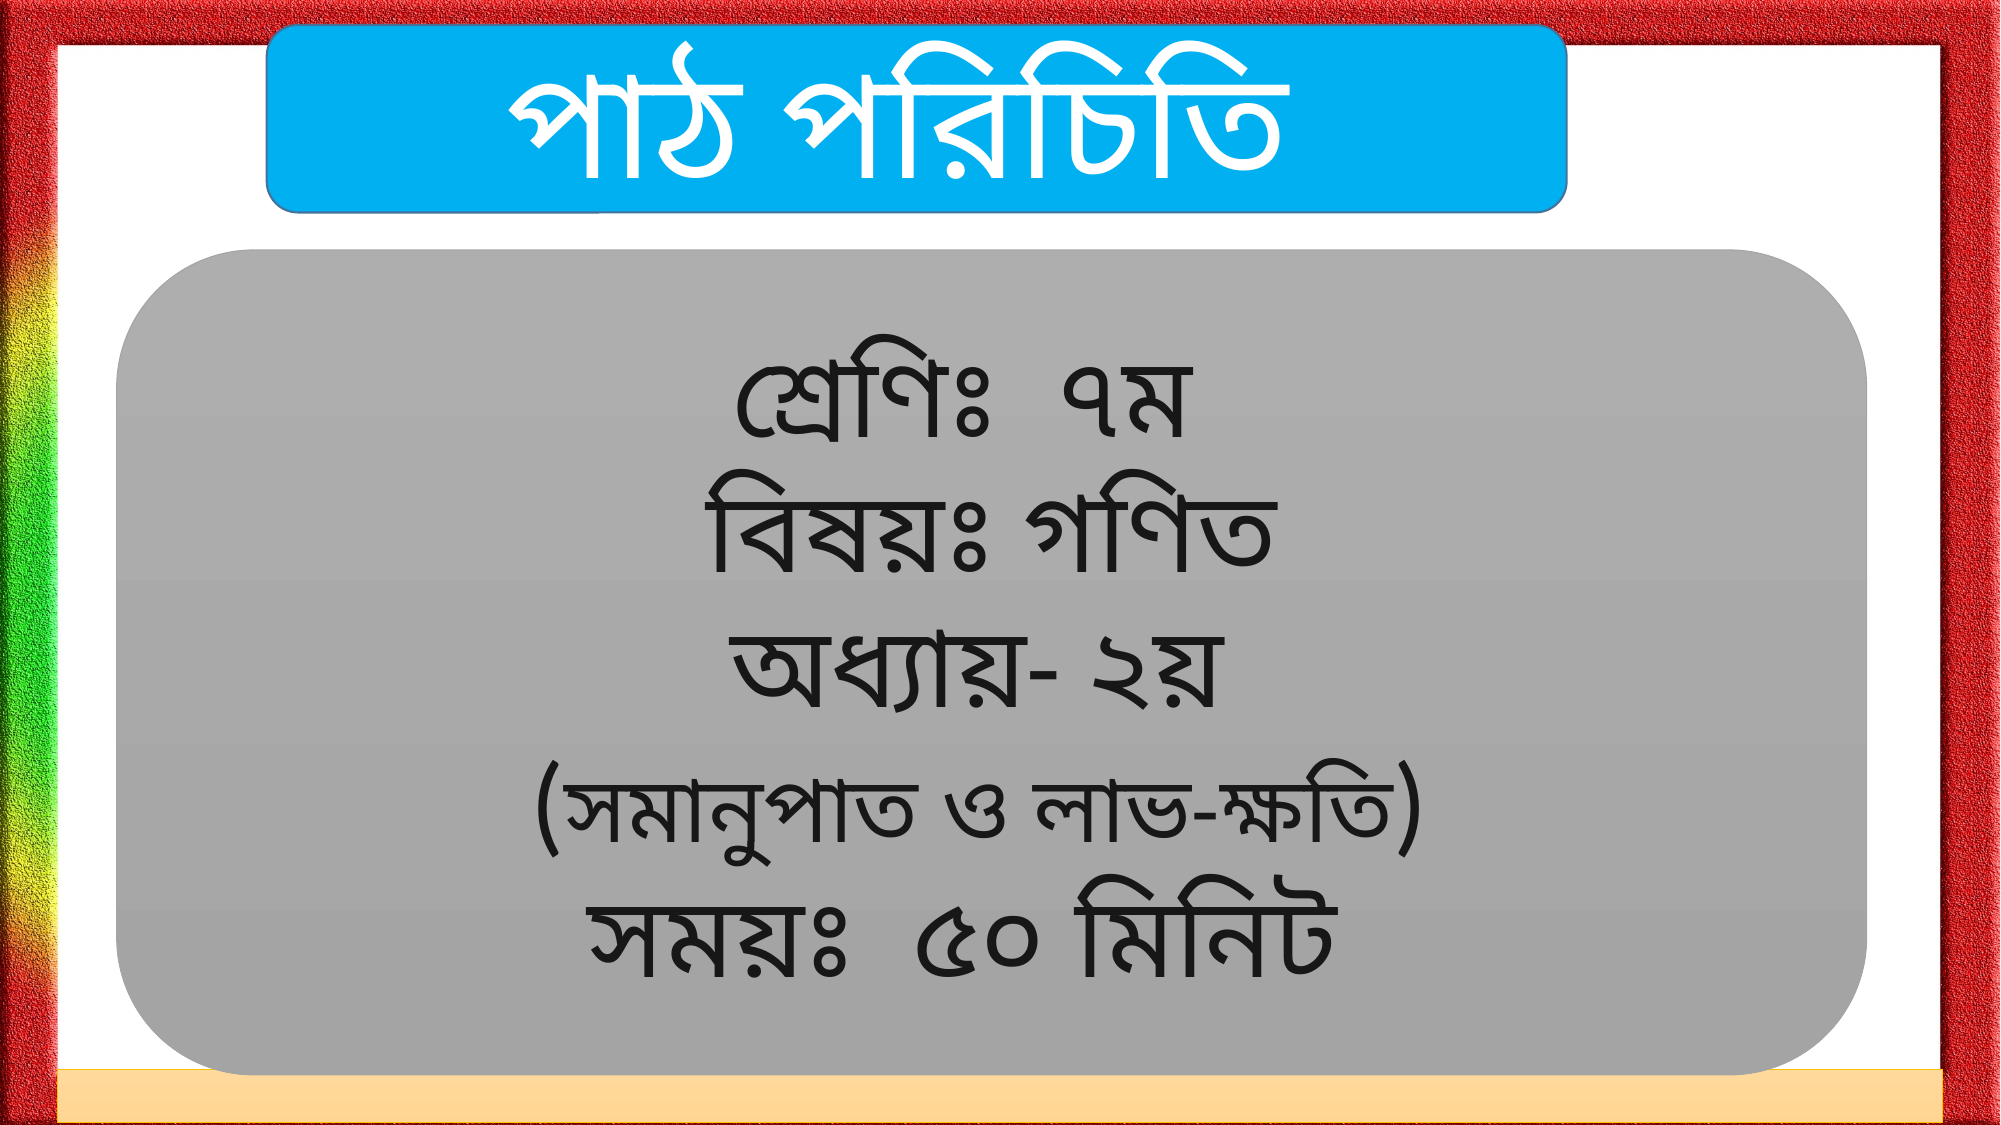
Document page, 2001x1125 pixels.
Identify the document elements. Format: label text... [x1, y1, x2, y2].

picture [0, 0, 2001, 1125]
text_box পাঠ পরিচিতি [265, 23, 1568, 214]
text_box শ্রেণিঃ ৭ম বিষয়ঃ গণিত অধ্যায়- ২য় (সমানুপাত ও লাভ-ক্ষতি) সময়ঃ ৫০ মিনিট [116, 249, 1868, 1076]
